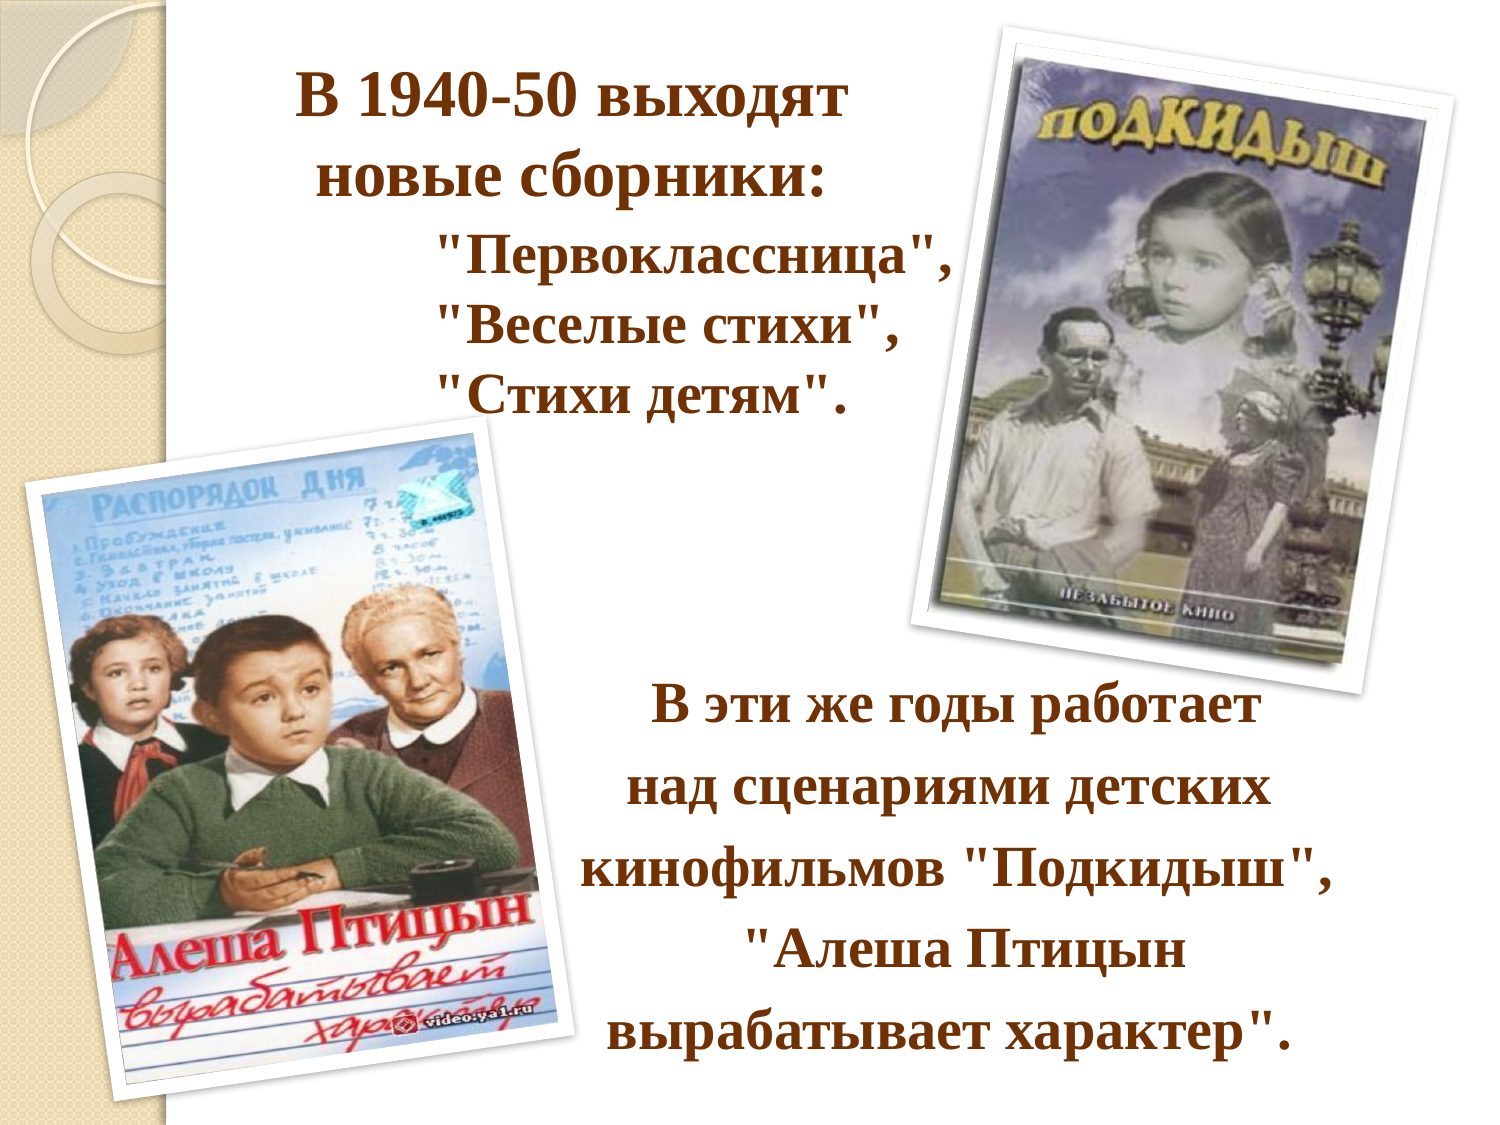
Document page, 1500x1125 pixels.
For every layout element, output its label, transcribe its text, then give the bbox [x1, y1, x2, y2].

picture [929, 44, 1437, 677]
text_box В эти же годы работает над сценариями детских кинофильмов "Подкидыш", "Алеша Птицын вырабатывает характер". [537, 656, 1376, 1083]
picture [43, 434, 537, 1084]
text_box В 1940-50 выходят новые сборники: [252, 42, 909, 218]
text_box "Первоклассница", "Веселые стихи", "Стихи детям". [419, 208, 961, 433]
